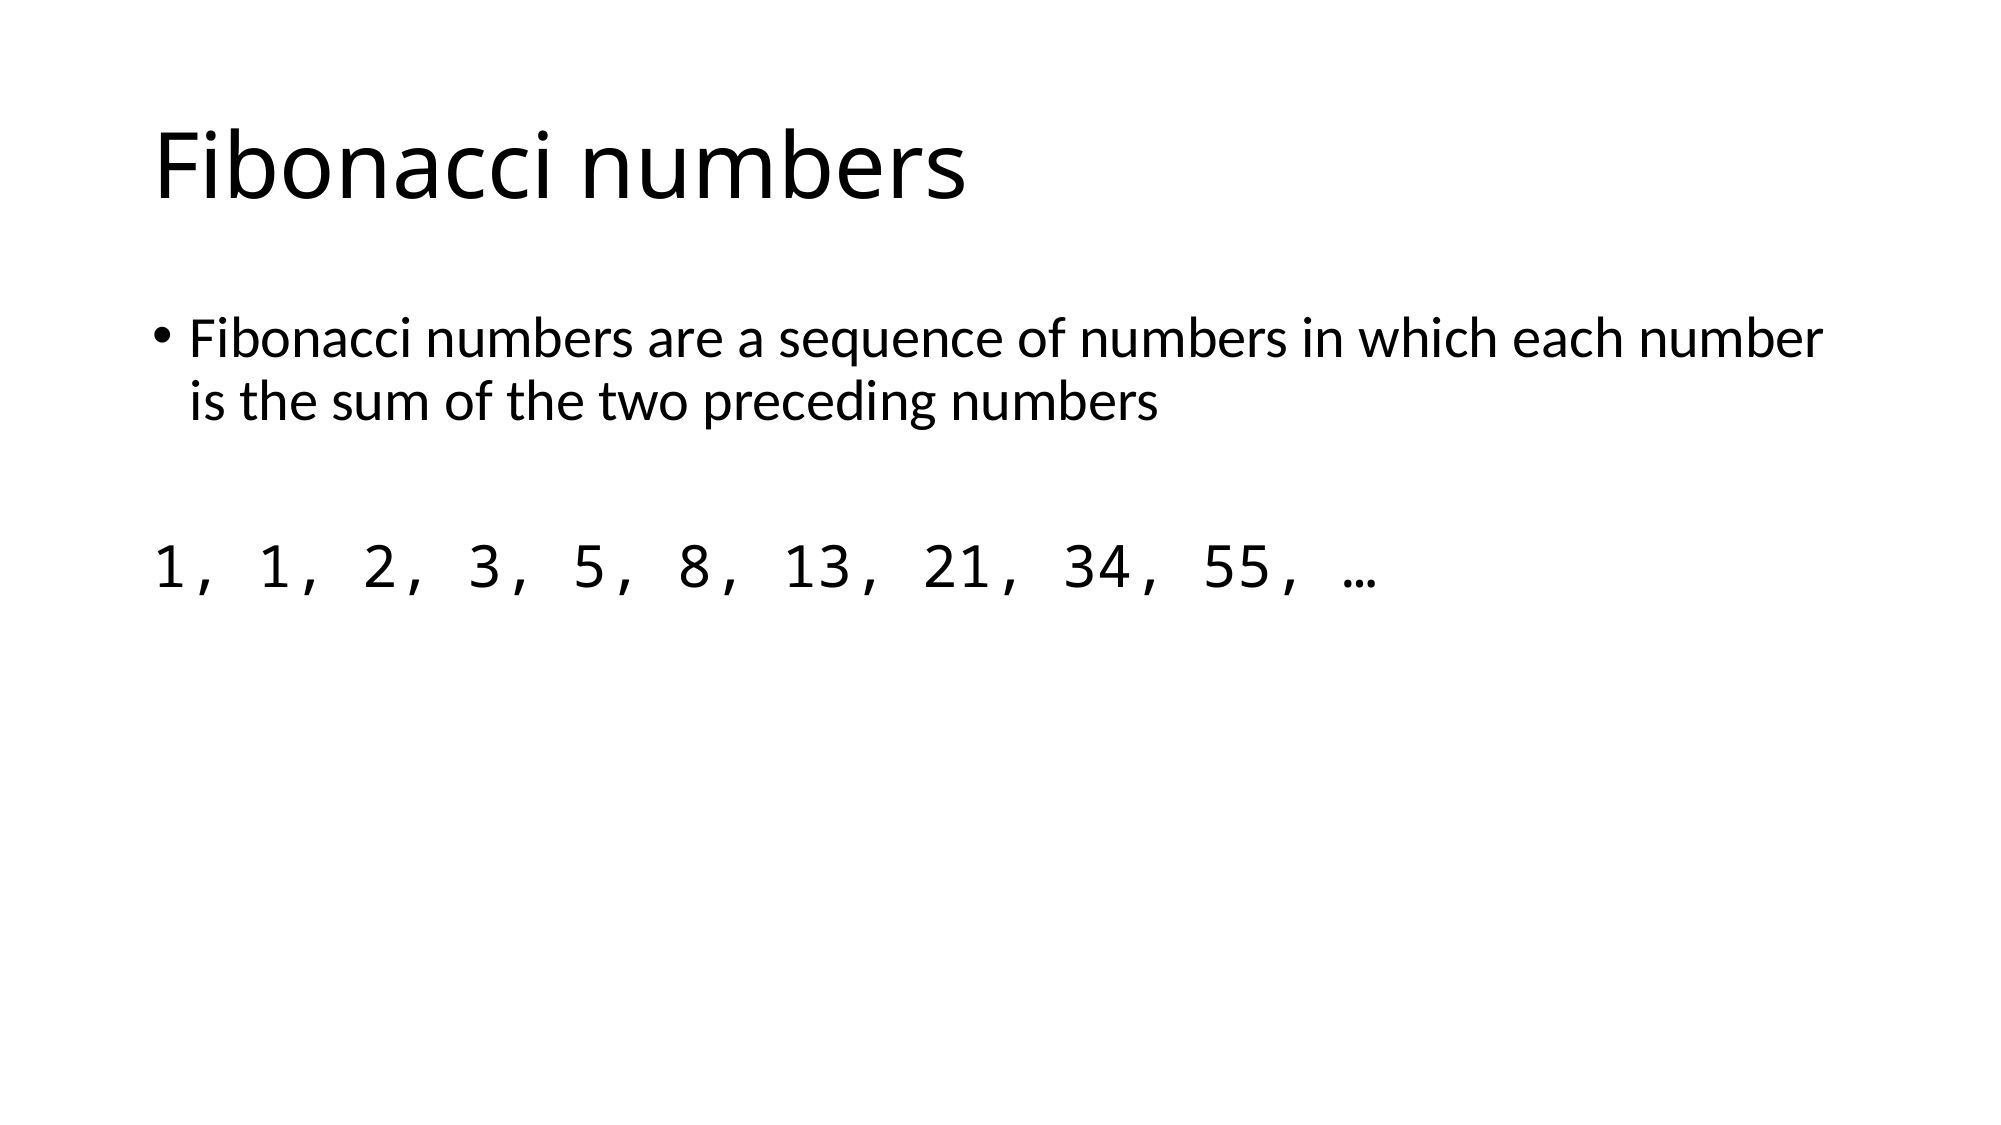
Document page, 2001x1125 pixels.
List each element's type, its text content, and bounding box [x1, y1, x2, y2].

list Fibonacci numbers are a sequence of numbers in which each number is the sum of the two preceding numbers 1, 1, 2, 3, 5, 8, 13, 21, 34, 55, … [137, 299, 1863, 1014]
title Fibonacci numbers [137, 59, 1863, 278]
